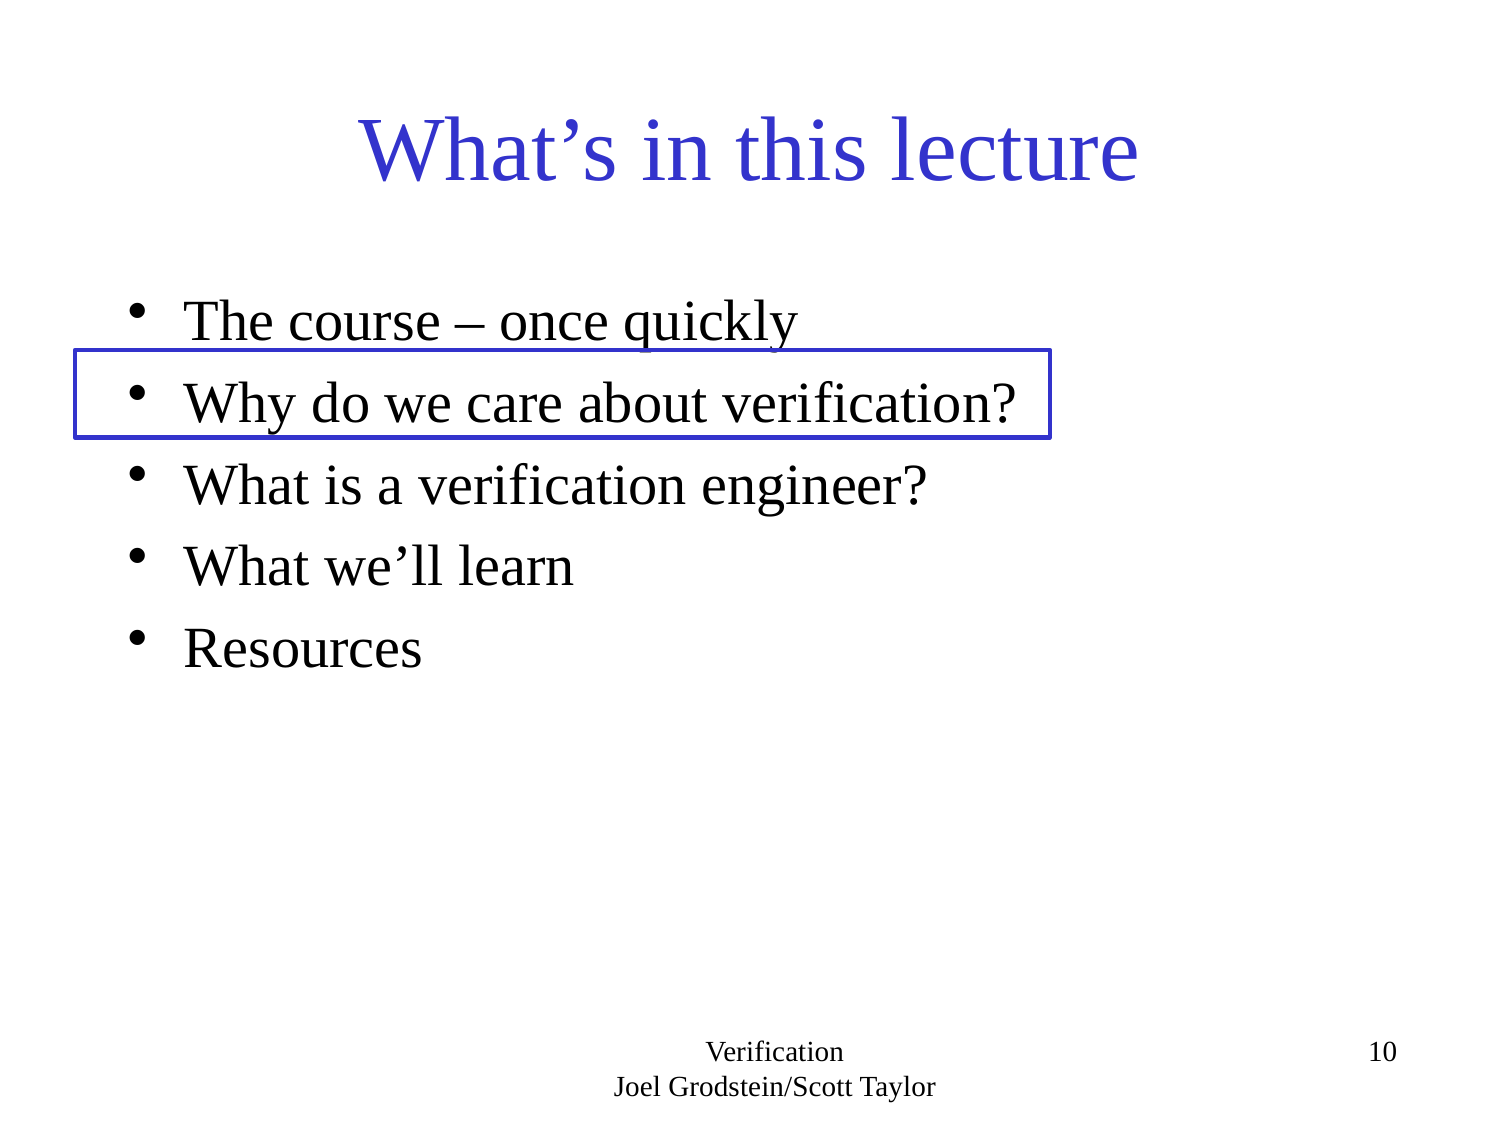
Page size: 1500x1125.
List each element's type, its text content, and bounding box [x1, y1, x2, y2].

text_box [73, 348, 1052, 440]
title What’s in this lecture [112, 50, 1388, 238]
list The course – once quickly Why do we care about verification? What is a verification engineer? What we’ll learn Resources [112, 275, 1388, 1000]
footer Verification Joel Grodstein/Scott Taylor [587, 1024, 963, 1101]
